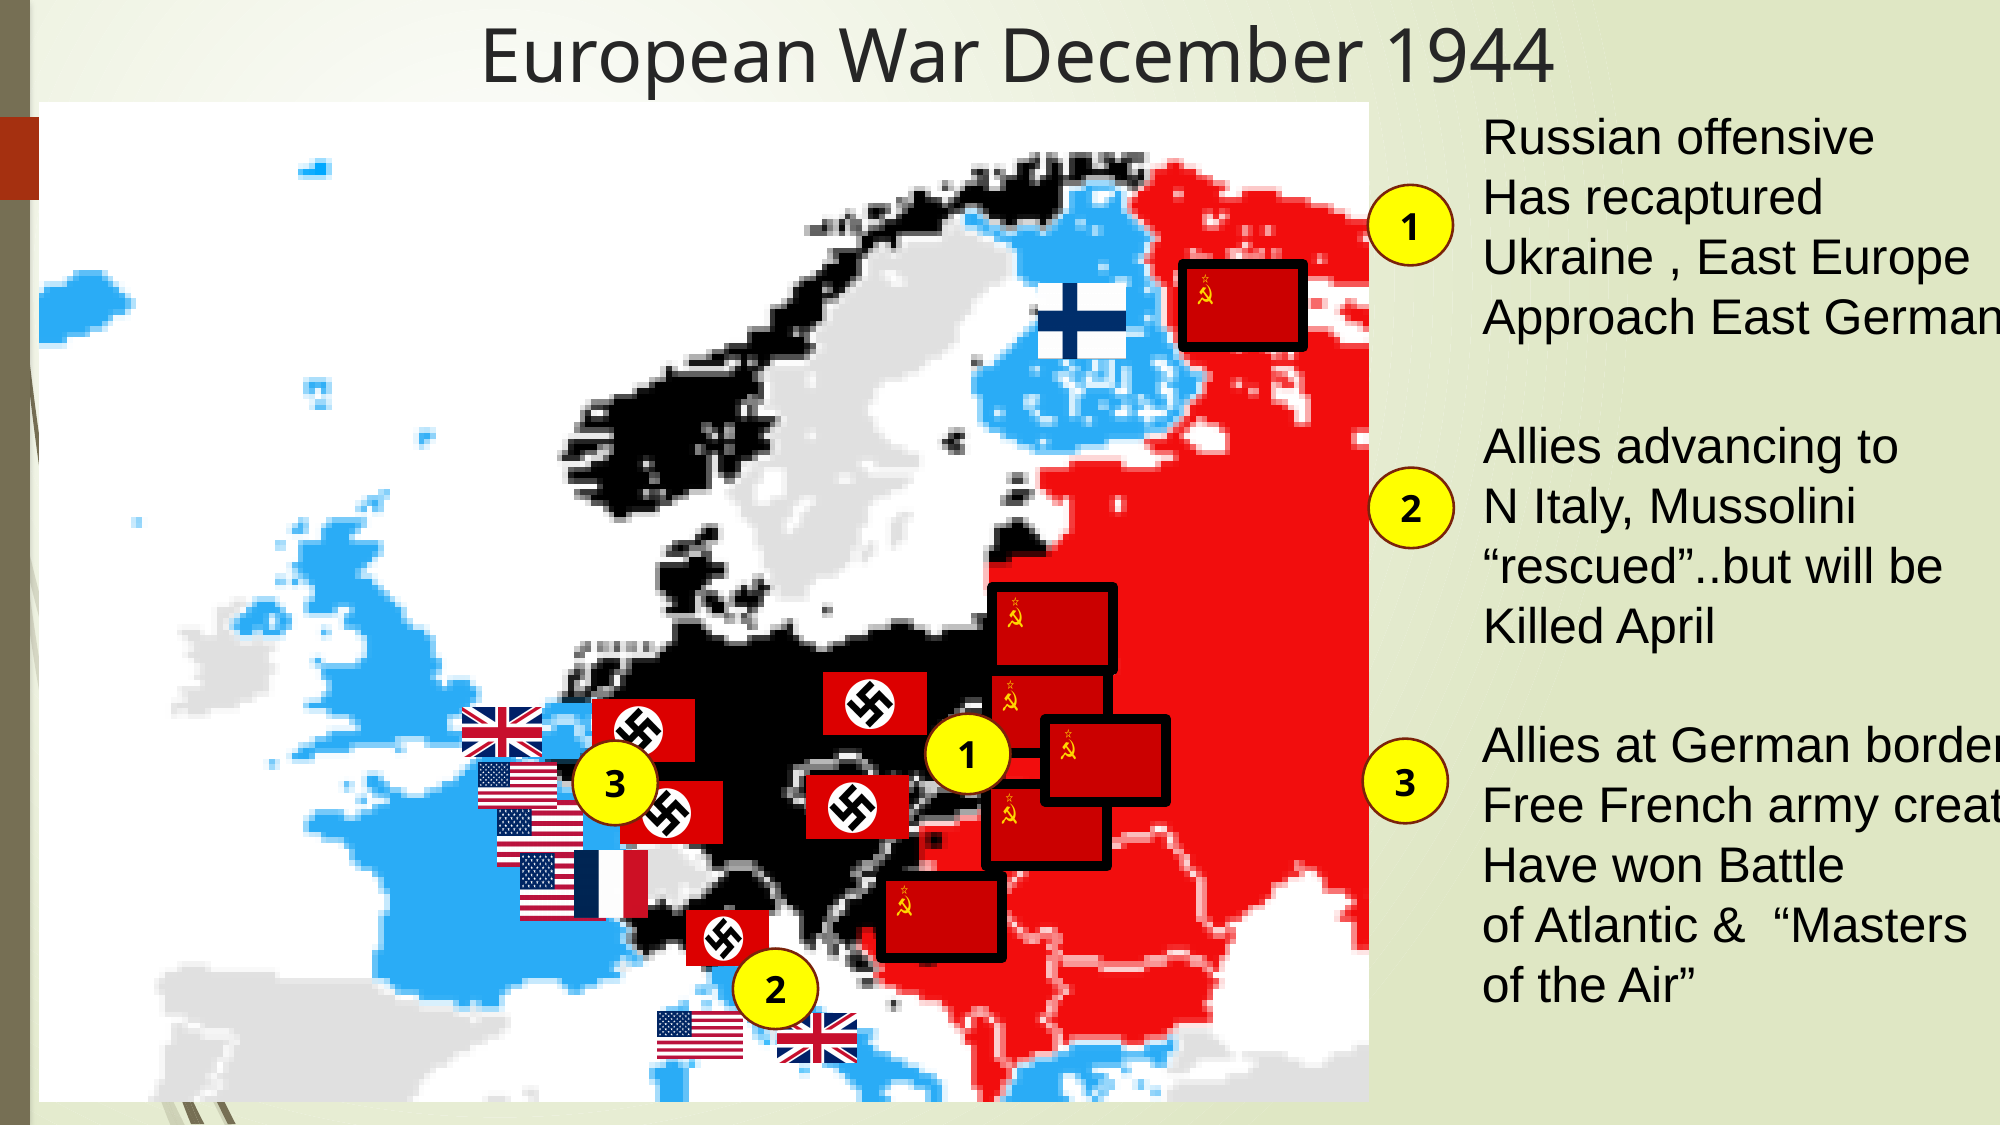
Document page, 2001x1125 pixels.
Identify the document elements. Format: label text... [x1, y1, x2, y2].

text_box Russian offensive Has recaptured Ukraine , East Europe Approach East Germany [1467, 97, 2000, 413]
text_box 2 [1373, 466, 1456, 550]
text_box Allies advancing to N Italy, Mussolini “rescued”..but will be Killed April [1468, 413, 1974, 661]
text_box Allies at German border Free French army created Have won Battle of Atlantic & “Masters of the Air” [1467, 705, 2000, 1021]
text_box 3 [1373, 737, 1450, 825]
title European War December 1944 [464, 0, 1927, 211]
picture [39, 102, 1370, 1102]
text_box 1 [1373, 183, 1455, 267]
